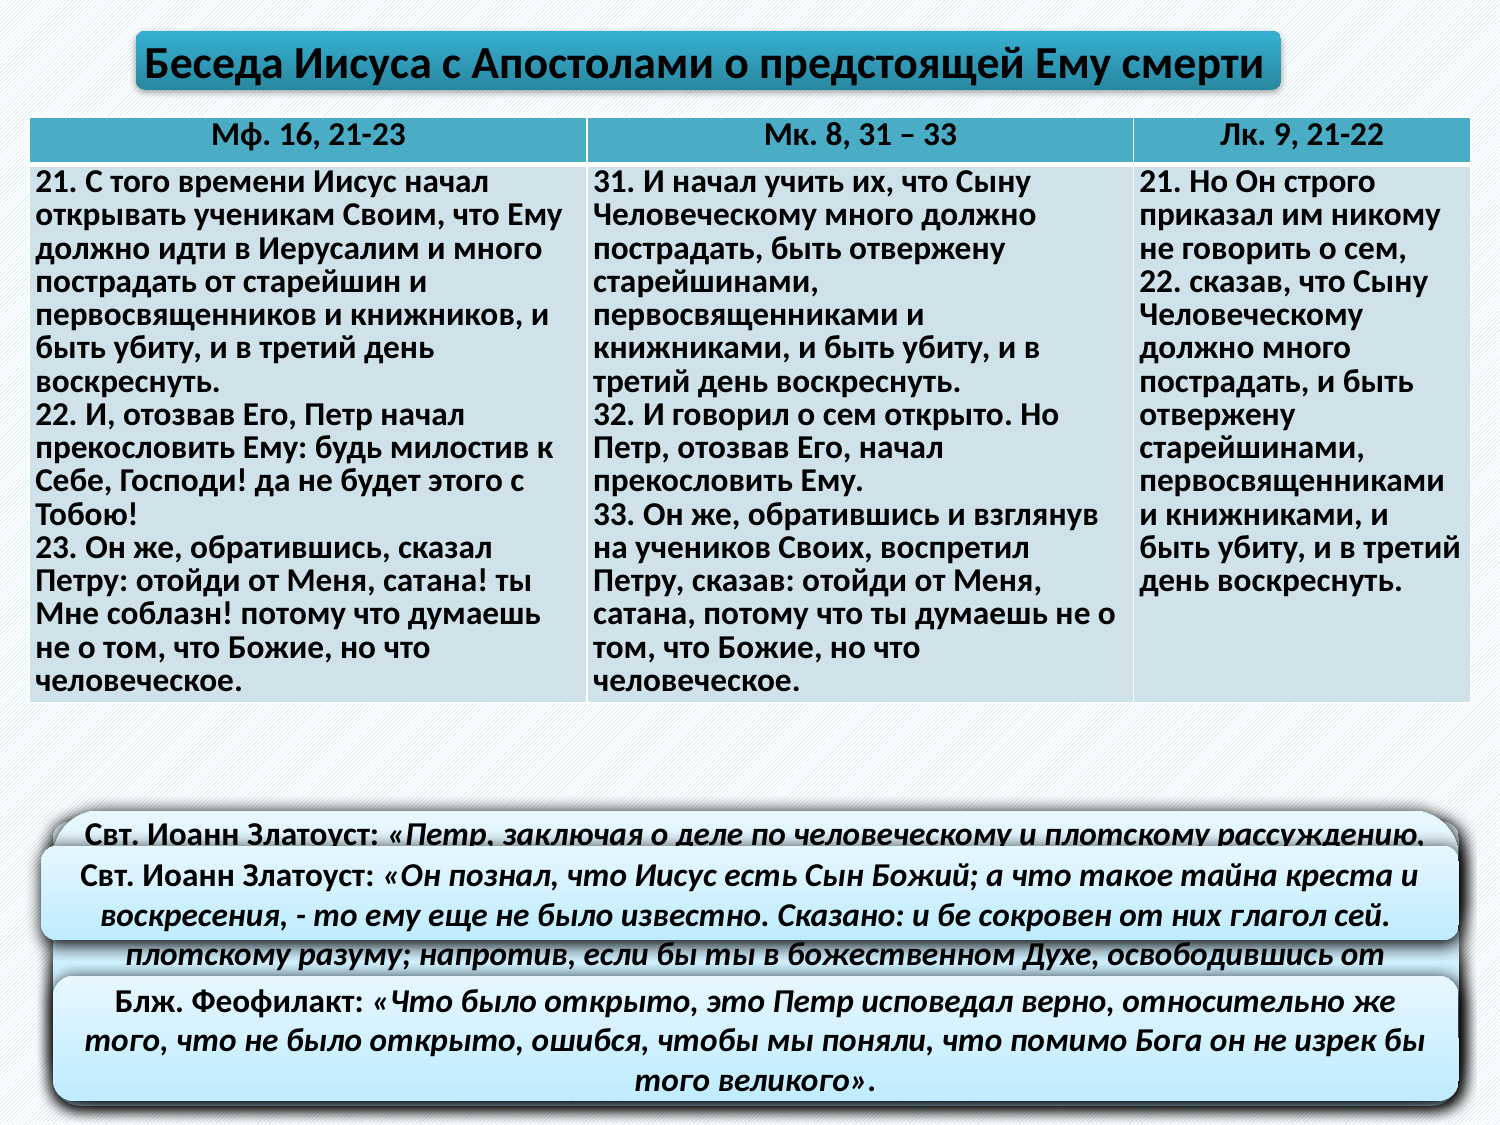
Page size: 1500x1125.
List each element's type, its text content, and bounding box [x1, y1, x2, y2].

text_box Беседа Иисуса с Апостолами о предстоящей Ему смерти [135, 30, 1282, 90]
table_cell 21. Но Он строго приказал им никому не говорить о сем, 22. сказав, что Сыну Человеческому должно много пострадать, и быть отвержену старейшинами, первосвященниками и книжниками, и быть убиту, и в третий день воскреснуть. [1134, 167, 1470, 702]
table_header Лк. 9, 21-22 [1134, 118, 1470, 162]
table_header Мк. 8, 31 – 33 [588, 118, 1133, 162]
text_box Свт. Иоанн Златоуст: «Он познал, что Иисус есть Сын Божий; а что такое тайна креста и воскресения, - то ему еще не было известно. Сказано: и бе сокровен от них глагол сей. [40, 845, 1460, 942]
table_cell 21. С того времени Иисус начал открывать ученикам Своим, что Ему должно идти в Иерусалим и много пострадать от старейшин и первосвященников и книжников, и быть убиту, и в третий день воскреснуть. 22. И, отозвав Его, Петр начал прекословить Ему: будь милостив к Себе, Господи! да не будет этого с Тобою! 23. Он же, обратившись, сказал Петру: отойди от Меня, сатана! ты Мне соблазн! потому что думаешь не о том, что Божие, но что человеческое. [30, 167, 586, 702]
table_cell 31. И начал учить их, что Сыну Человеческому много должно пострадать, быть отвержену старейшинами, первосвященниками и книжниками, и быть убиту, и в третий день воскреснуть. 32. И говорил о сем открыто. Но Петр, отозвав Его, начал прекословить Ему. 33. Он же, обратившись и взглянув на учеников Своих, воспретил Петру, сказав: отойди от Меня, сатана, потому что ты думаешь не о том, что Божие, но что человеческое. [588, 167, 1133, 702]
text_box Свт. Иоанн Златоуст: «Петр, заключая о деле по человеческому и плотскому рассуждению, думал, что страдание для Христа позорно и несвойственно. Итак, проникая в его мысли, Христос говорит: ни мало не несвойственны Мне страдания, но ты так судишь по плотскому разуму; напротив, если бы ты в божественном Духе, освободившись от плотских помыслов, высказал сказанное Мною, то понял бы, что это Мне весьма прилично. Ты думаешь, что страдать для Меня низко, а Я тебе говорю, что эта мысль - не страдать Мне - от дьявола». [59, 809, 1454, 834]
table_header Мф. 16, 21-23 [30, 118, 586, 162]
text_box Свт. Иоанн Златоуст: «Петр, заключая о деле по человеческому и плотскому рассуждению, думал, что страдание для Христа позорно и несвойственно. Итак, проникая в его мысли, Христос говорит: ни мало не несвойственны Мне страдания, но ты так судишь по плотскому разуму; напротив, если бы ты в божественном Духе, освободившись от плотских помыслов, высказал сказанное Мною, то понял бы, что это Мне весьма прилично. Ты думаешь, что страдать для Меня низко, а Я тебе говорю, что эта мысль - не страдать Мне - от дьявола». [52, 958, 1460, 971]
text_box Блж. Феофилакт: «Что было открыто, это Петр исповедал верно, относительно же того, что не было открыто, ошибся, чтобы мы поняли, что помимо Бога он не изрек бы того великого». [52, 975, 1460, 1103]
